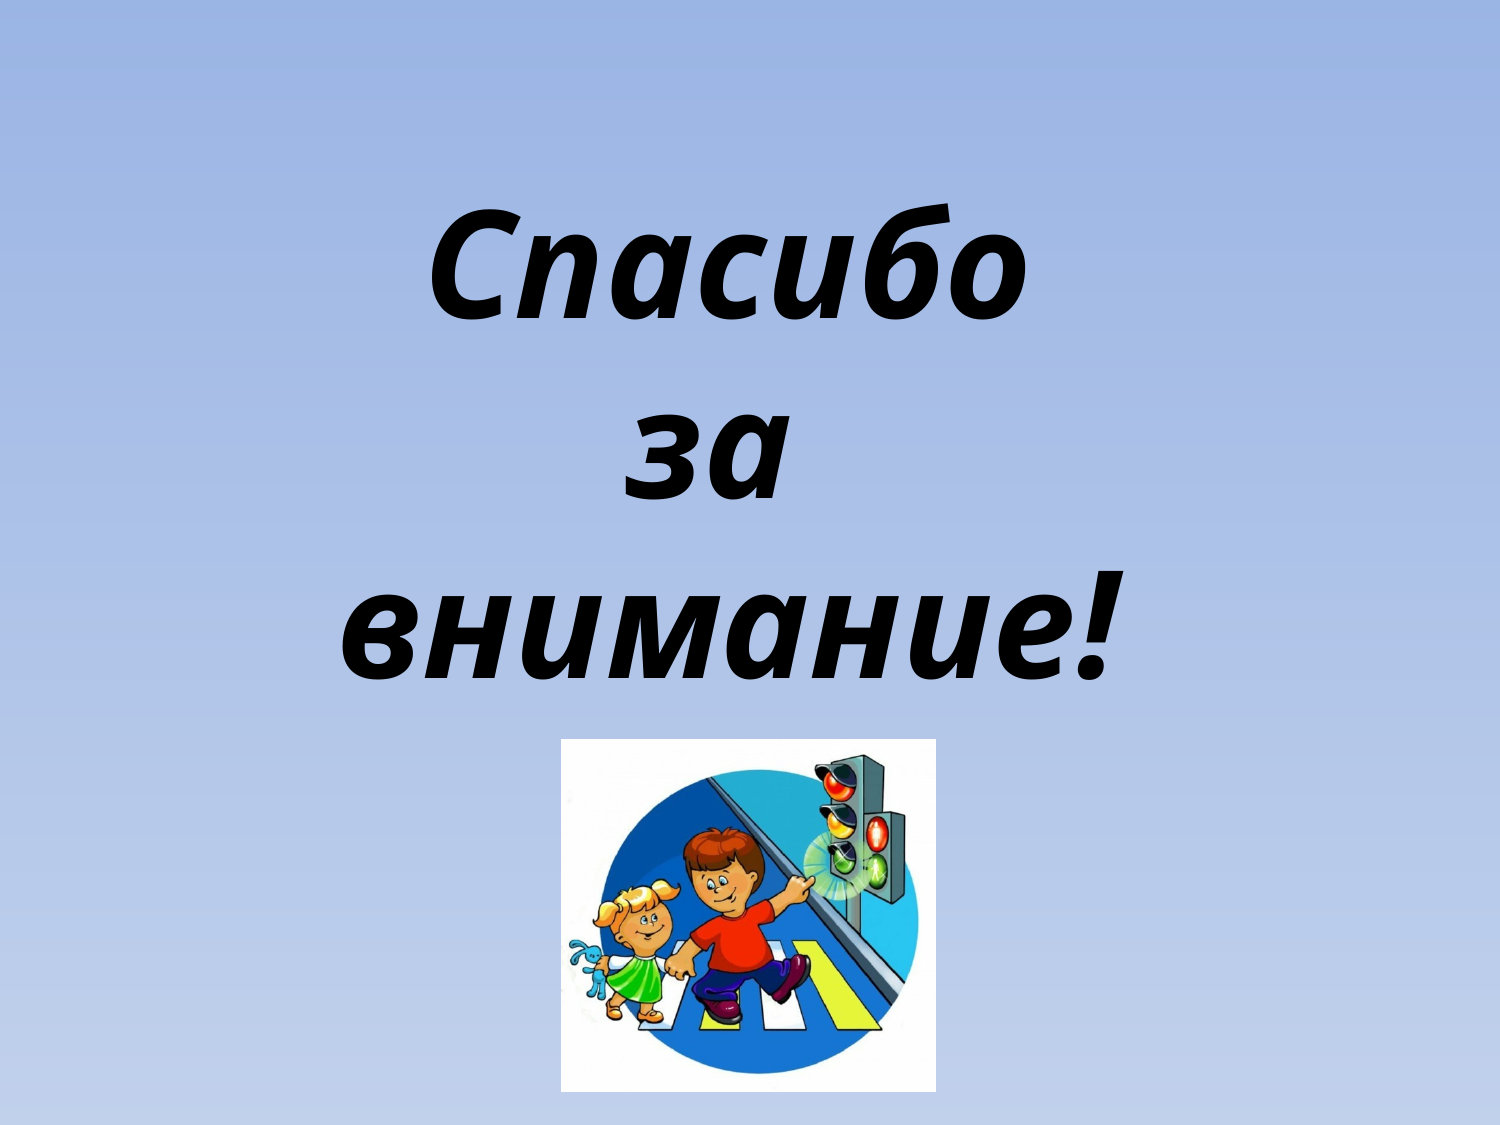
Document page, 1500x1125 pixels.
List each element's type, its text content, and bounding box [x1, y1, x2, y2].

picture [560, 739, 936, 1093]
title Спасибо за внимание! [53, 184, 1404, 693]
